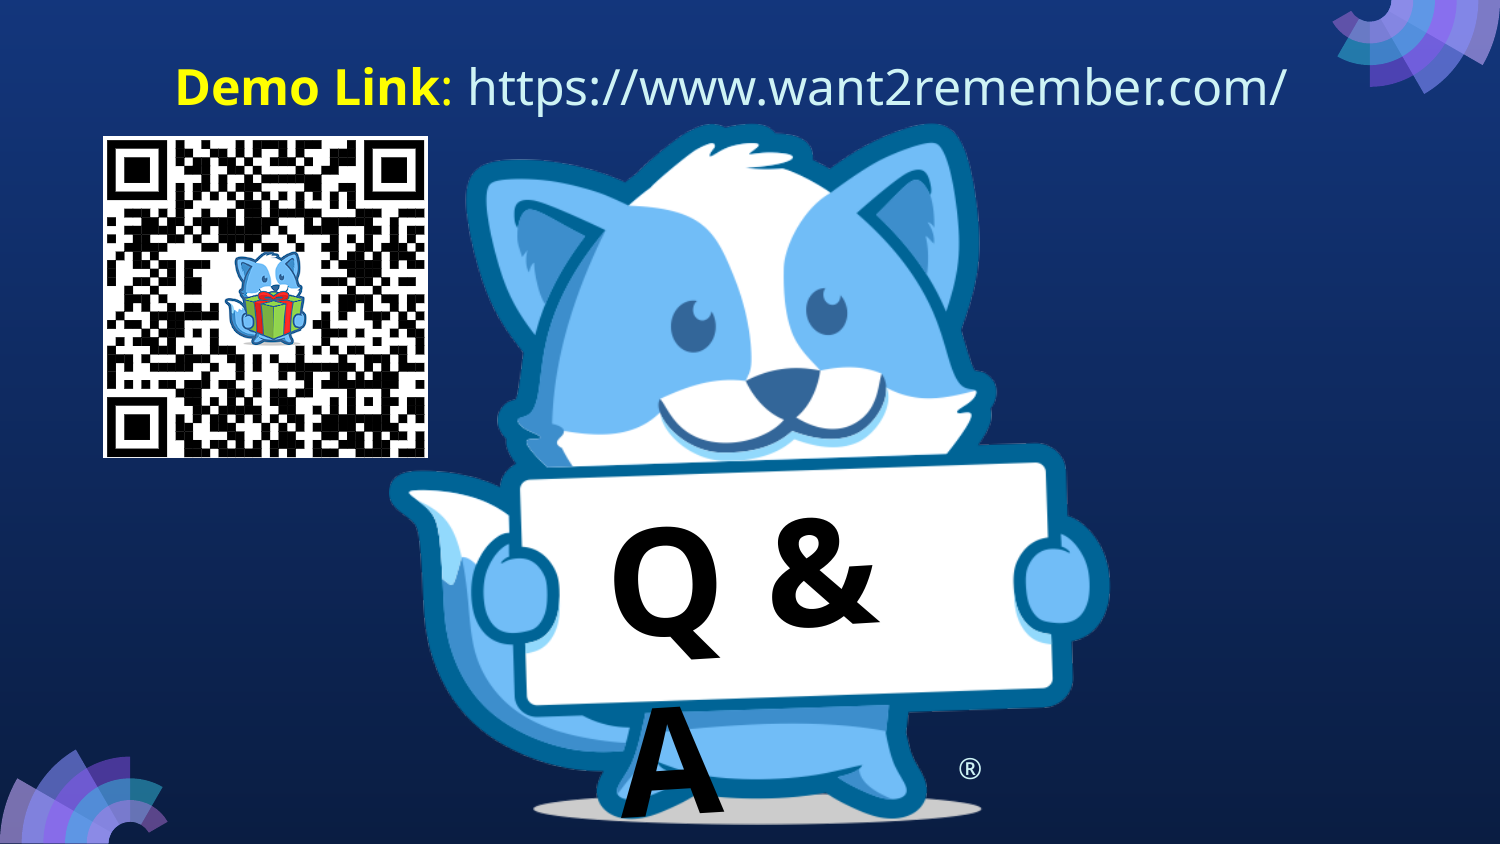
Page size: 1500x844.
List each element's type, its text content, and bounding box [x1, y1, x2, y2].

text_box Demo Link: https://www.want2remember.com/ [159, 40, 1341, 131]
picture [103, 136, 428, 458]
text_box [388, 123, 1112, 826]
